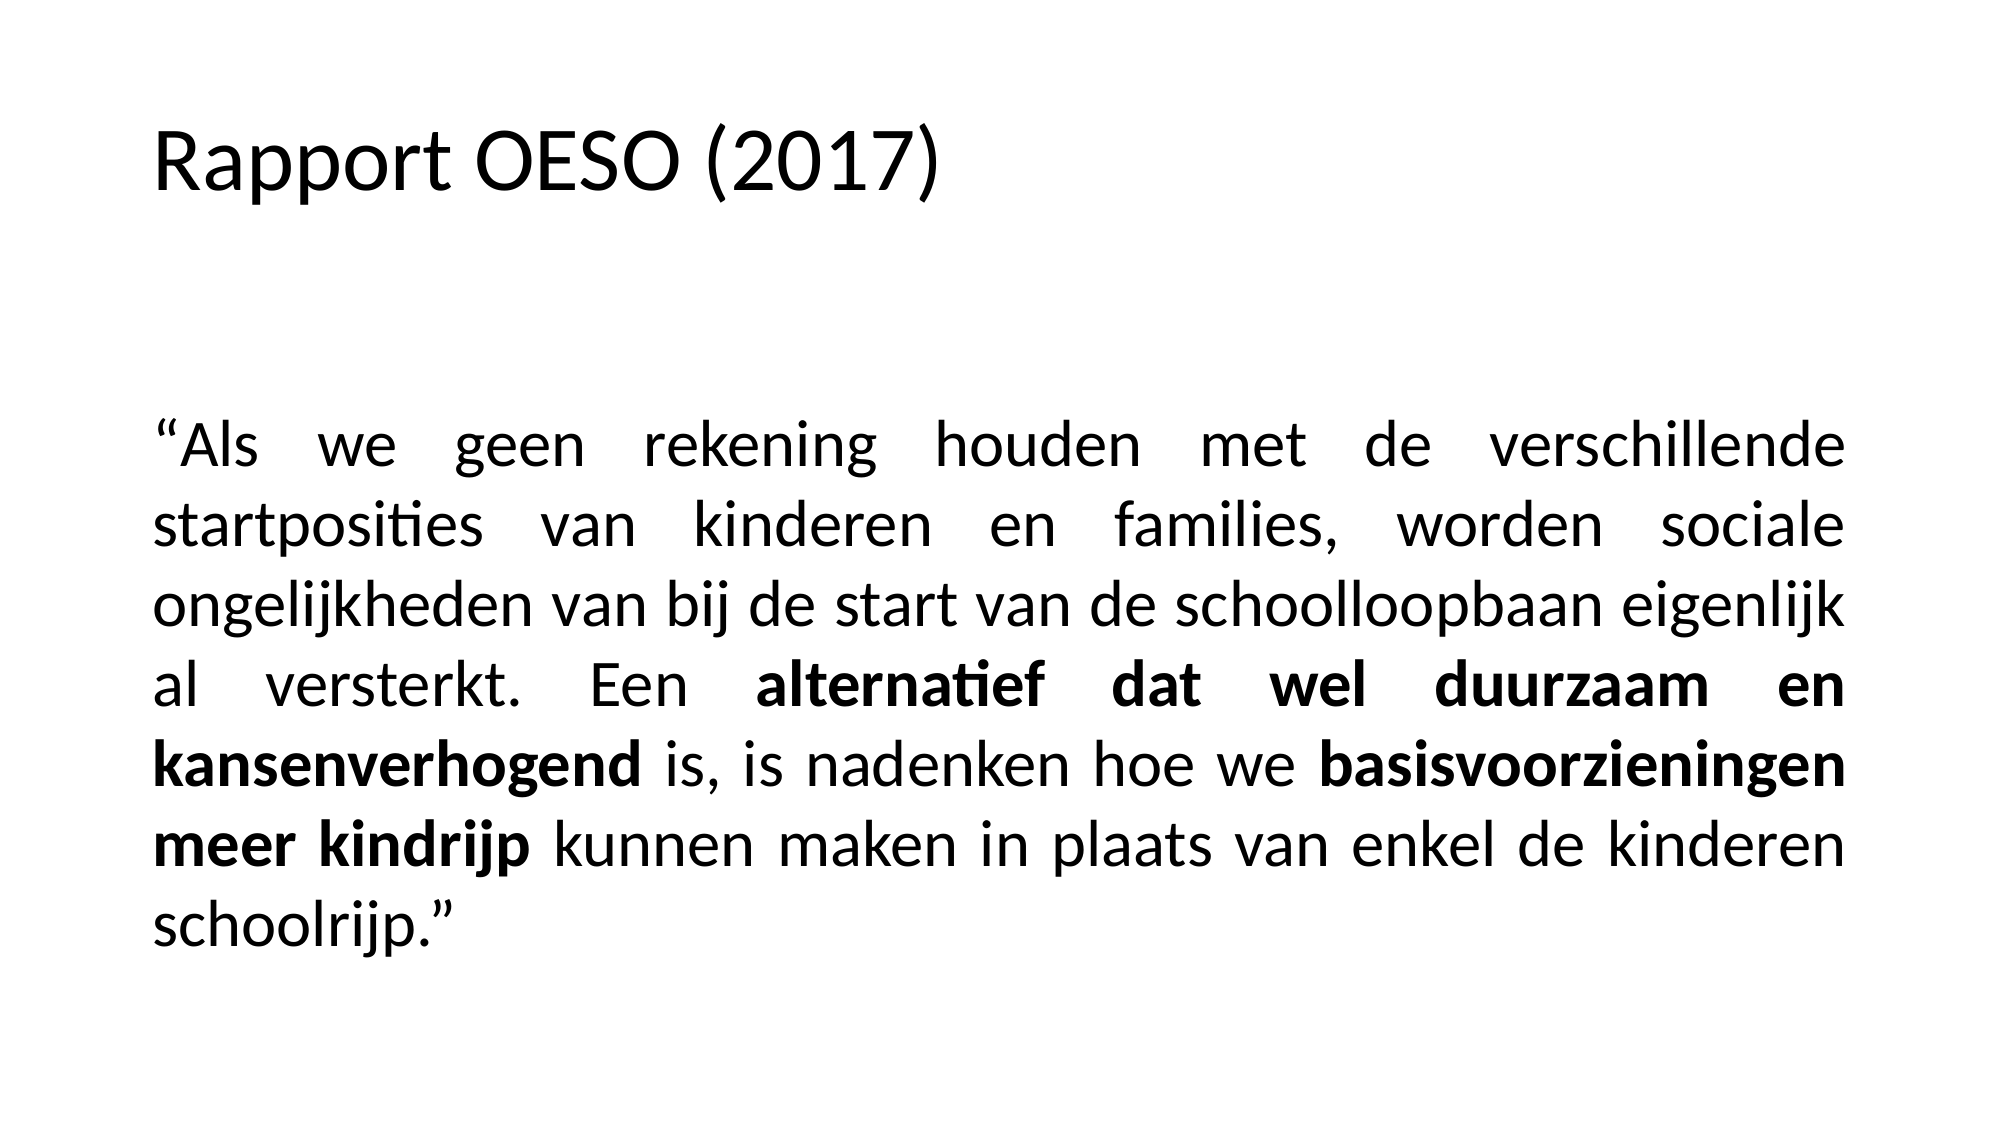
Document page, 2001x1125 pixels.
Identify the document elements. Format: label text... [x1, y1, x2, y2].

title Rapport OESO (2017) [137, 45, 1863, 263]
list “Als we geen rekening houden met de verschillende startposities van kinderen en families, worden sociale ongelijkheden van bij de start van de schoolloopbaan eigenlijk al versterkt. Een alternatief dat wel duurzaam en kansenverhogend is, is nadenken hoe we basisvoorzieningen meer kindrijp kunnen maken in plaats van enkel de kinderen schoolrijp.” [137, 298, 1863, 1013]
